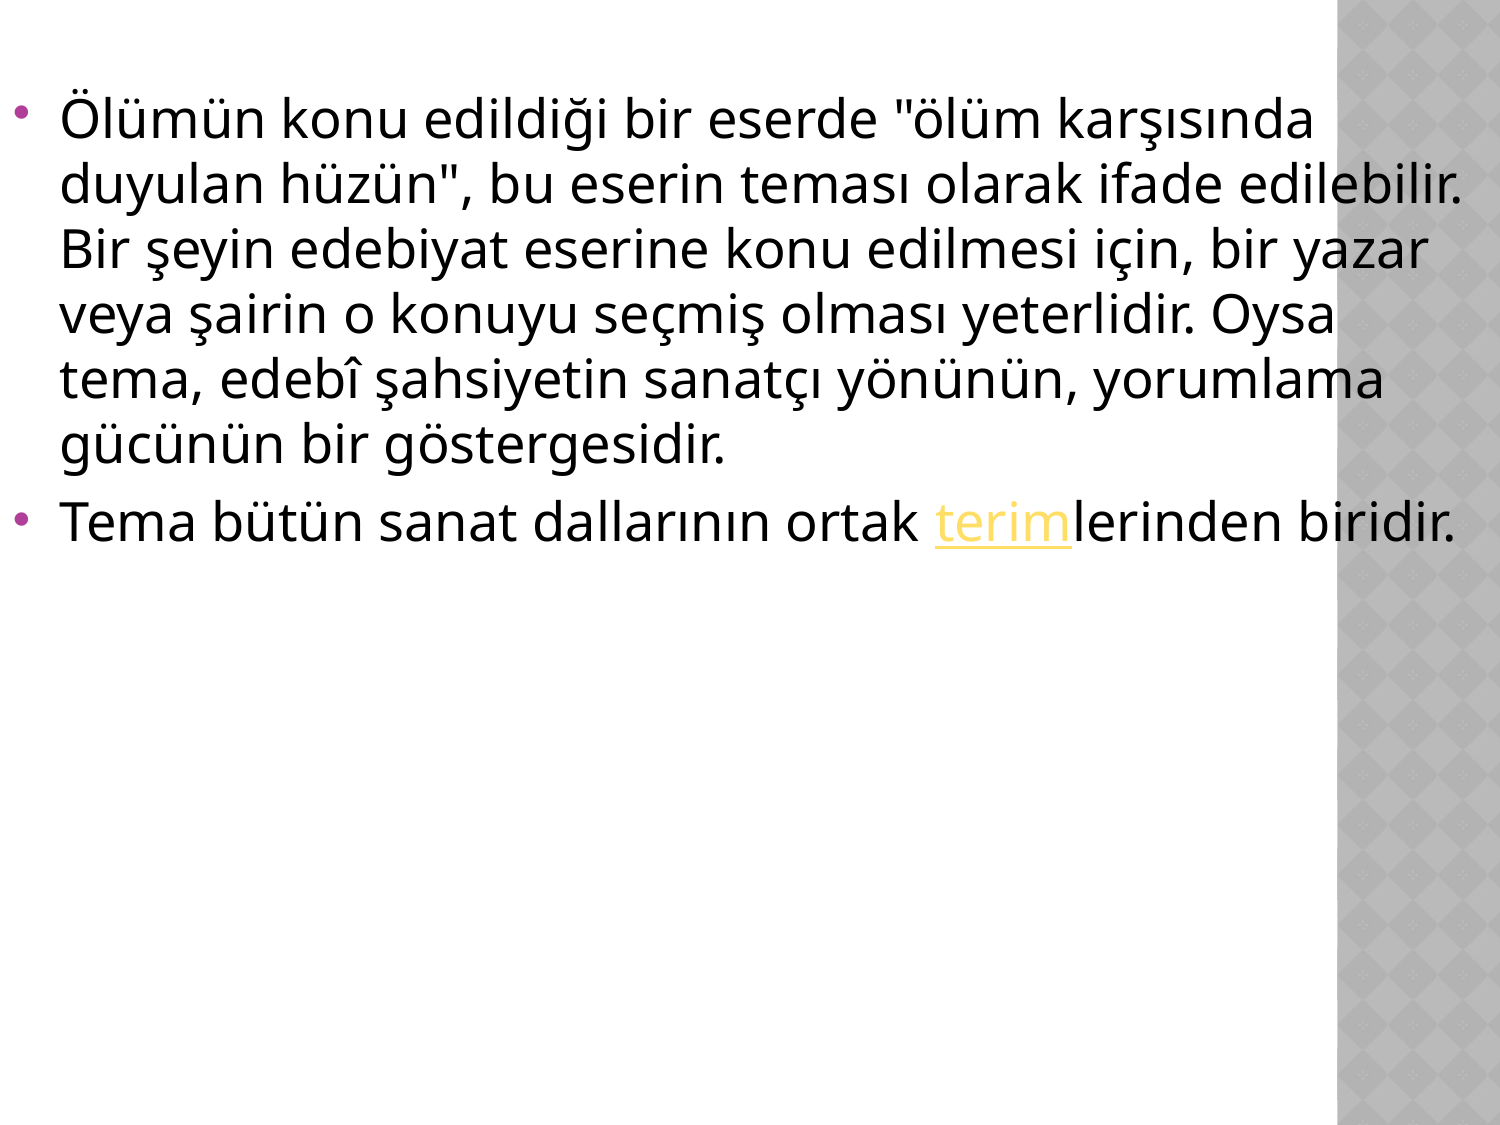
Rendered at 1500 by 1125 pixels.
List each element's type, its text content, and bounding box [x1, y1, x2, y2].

list Ölümün konu edildiği bir eserde "ölüm karşısında duyulan hüzün", bu eserin teması olarak ifade edilebilir. Bir şeyin edebiyat eserine konu edilmesi için, bir yazar veya şairin o konuyu seçmiş olması yeterlidir. Oysa tema, edebî şahsiyetin sanatçı yönünün, yorumlama gücünün bir göstergesidir. Tema bütün sanat dallarının ortak terimlerinden biridir. [0, 0, 1500, 1125]
